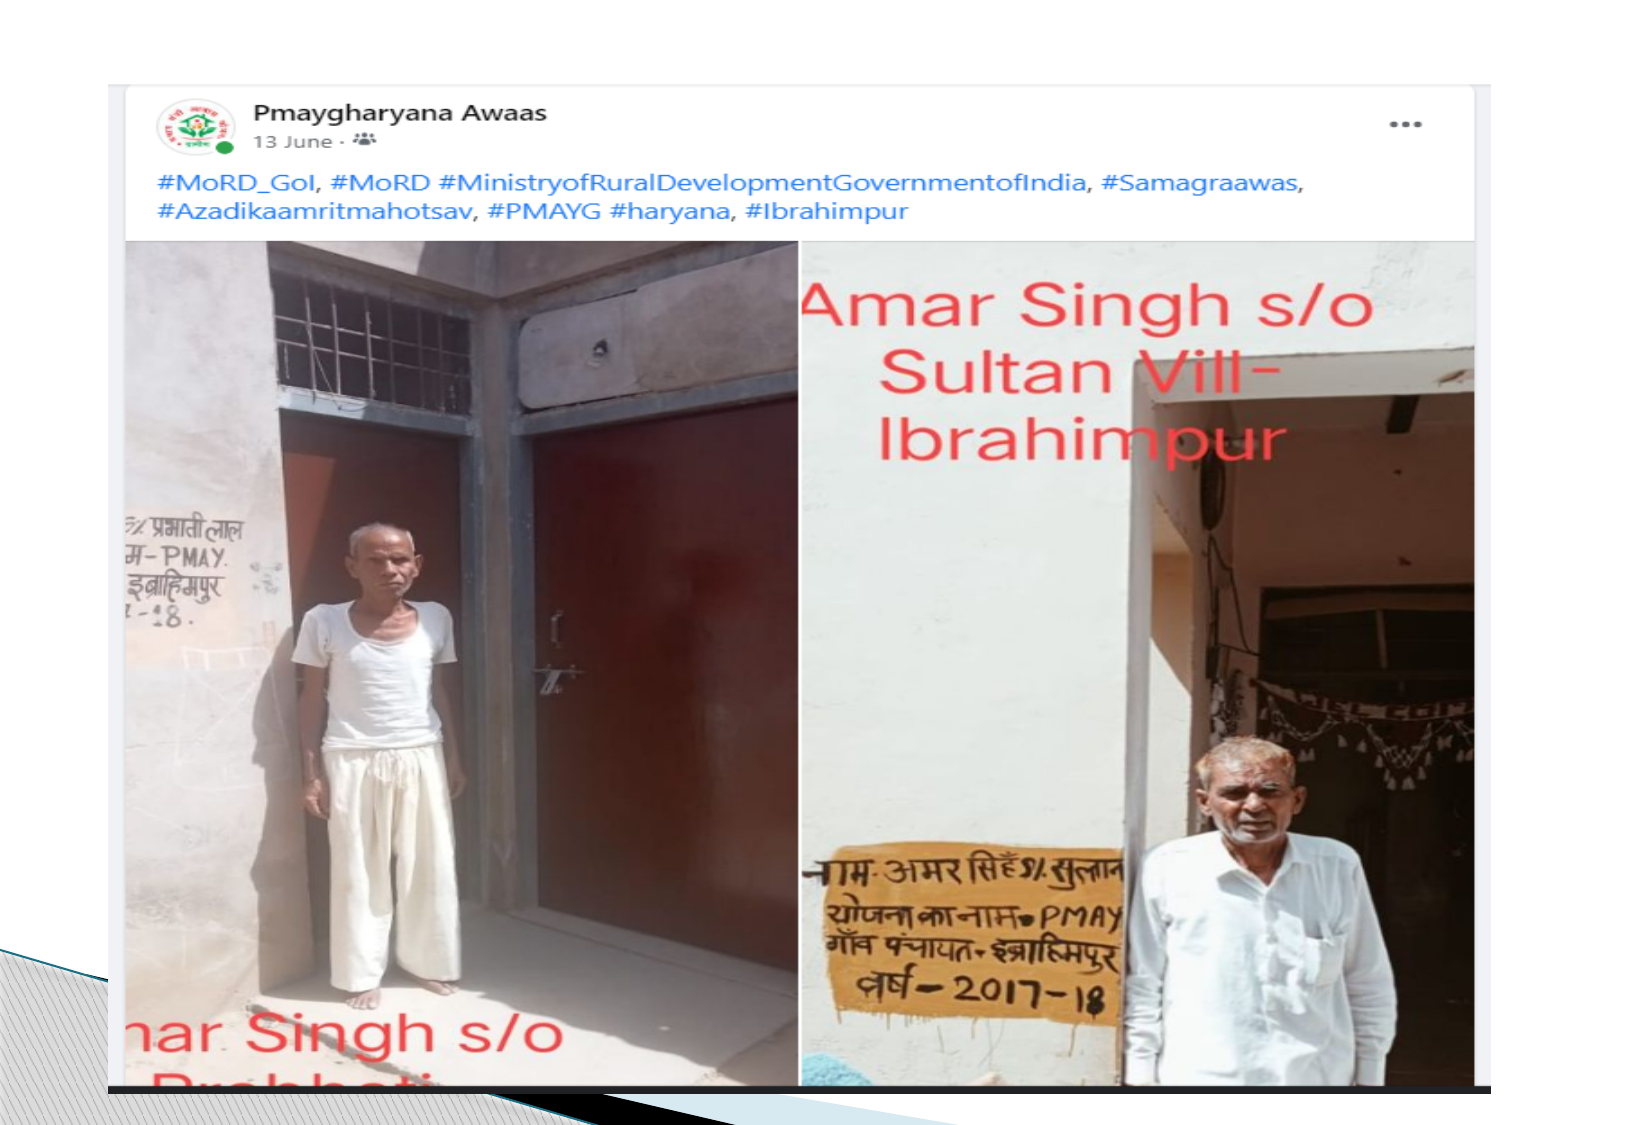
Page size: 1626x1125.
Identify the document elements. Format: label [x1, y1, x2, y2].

picture [108, 77, 1491, 1095]
